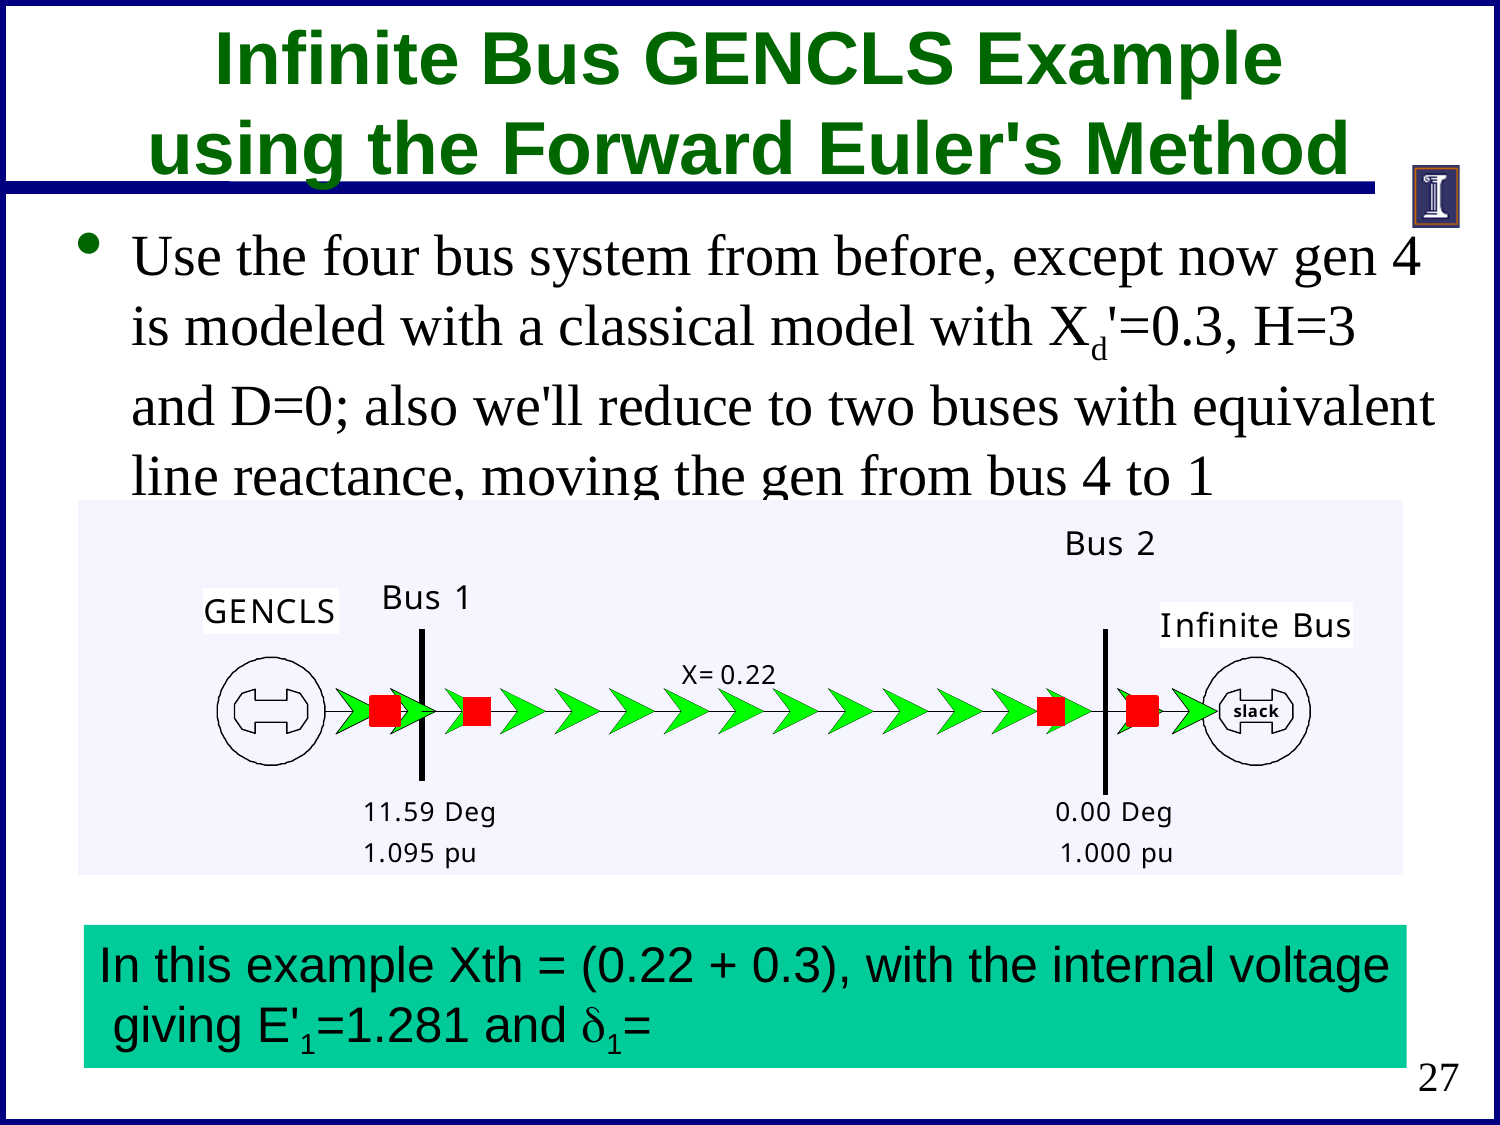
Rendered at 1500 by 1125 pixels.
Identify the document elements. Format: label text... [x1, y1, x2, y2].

title Infinite Bus GENCLS Example using the Forward Euler's Method [112, 37, 1388, 163]
picture [77, 499, 1404, 876]
list Use the four bus system from before, except now gen 4 is modeled with a classical model with Xd'=0.3, H=3 and D=0; also we'll reduce to two buses with equivalent line reactance, moving the gen from bus 4 to 1 [60, 210, 1461, 450]
slide_number 27 [1162, 1037, 1476, 1113]
picture [1412, 165, 1460, 210]
